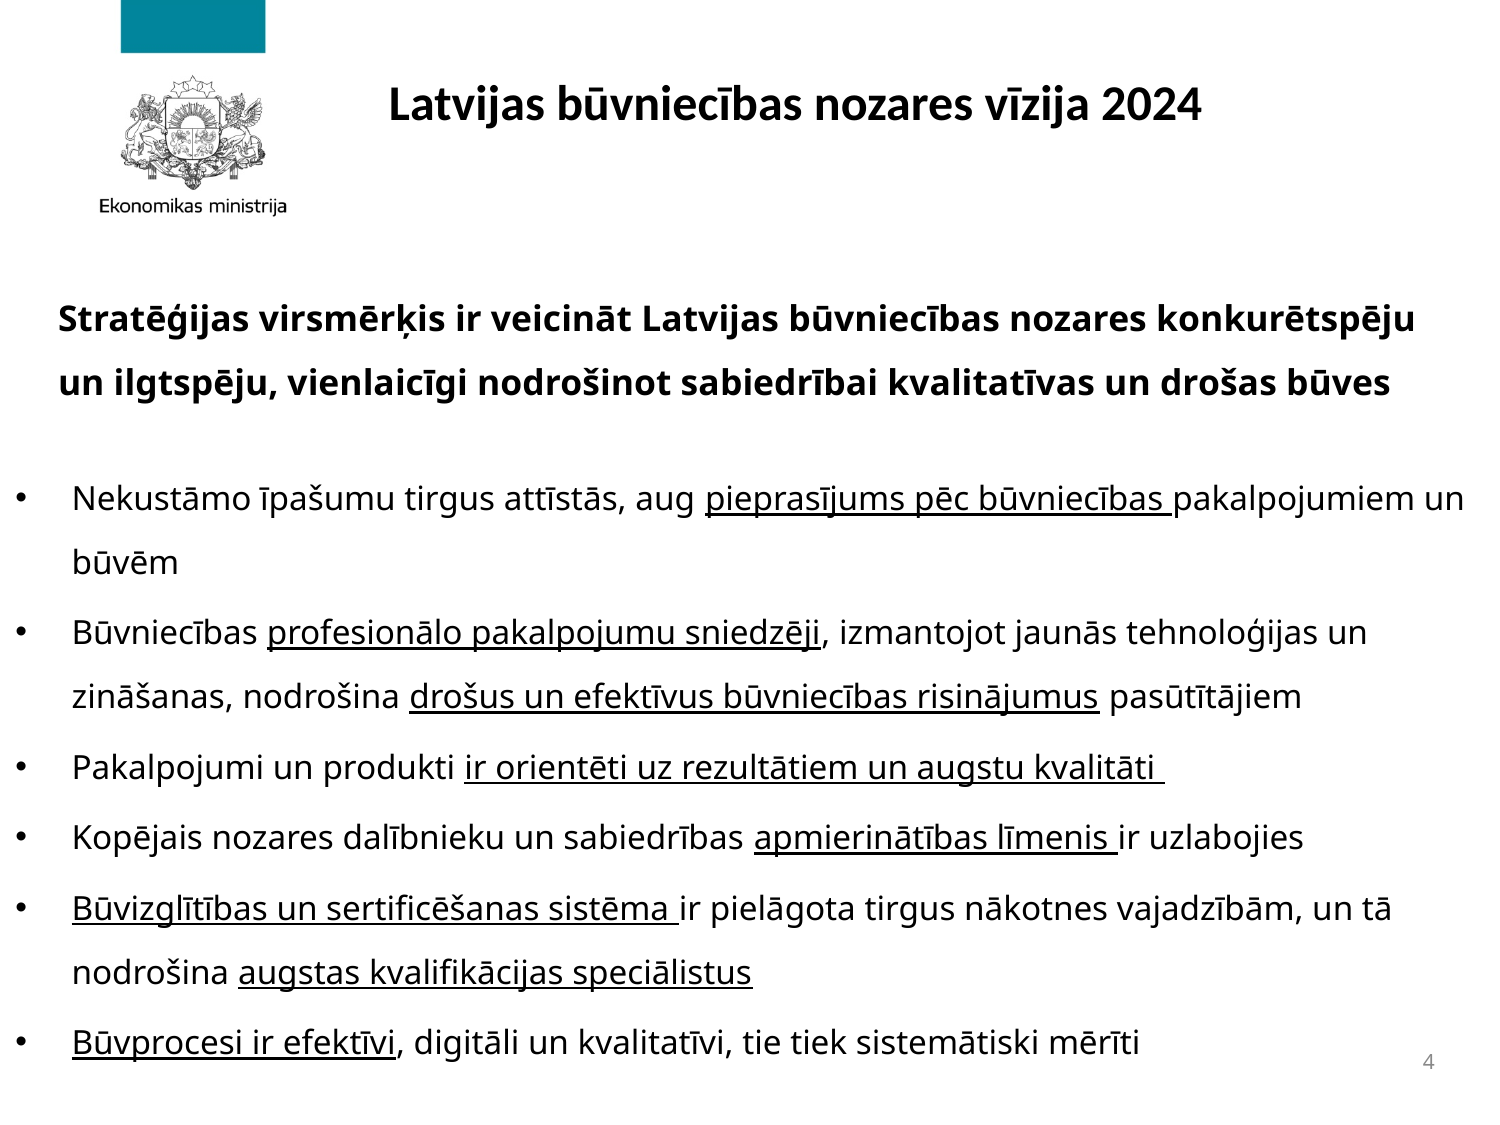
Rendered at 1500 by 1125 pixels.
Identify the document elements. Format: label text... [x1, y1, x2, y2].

text_box Stratēģijas virsmērķis ir veicināt Latvijas būvniecības nozares konkurētspēju un ilgtspēju, vienlaicīgi nodrošinot sabiedrībai kvalitatīvas un drošas būves [43, 267, 1469, 410]
list Nekustāmo īpašumu tirgus attīstās, aug pieprasījums pēc būvniecības pakalpojumiem un būvēm Būvniecības profesionālo pakalpojumu sniedzēji, izmantojot jaunās tehnoloģijas un zināšanas, nodrošina drošus un efektīvus būvniecības risinājumus pasūtītājiem Pakalpojumi un produkti ir orientēti uz rezultātiem un augstu kvalitāti Kopējais nozares dalībnieku un sabiedrības apmierinātības līmenis ir uzlabojies Būvizglītības un sertificēšanas sistēma ir pielāgota tirgus nākotnes vajadzībām, un tā nodrošina augstas kvalifikācijas speciālistus Būvprocesi ir efektīvi, digitāli un kvalitatīvi, tie tiek sistemātiski mērīti [0, 445, 1500, 966]
picture [48, 0, 338, 267]
slide_number 4 [1400, 1037, 1450, 1088]
title Latvijas būvniecības nozares vīzija 2024 [373, 62, 1425, 233]
